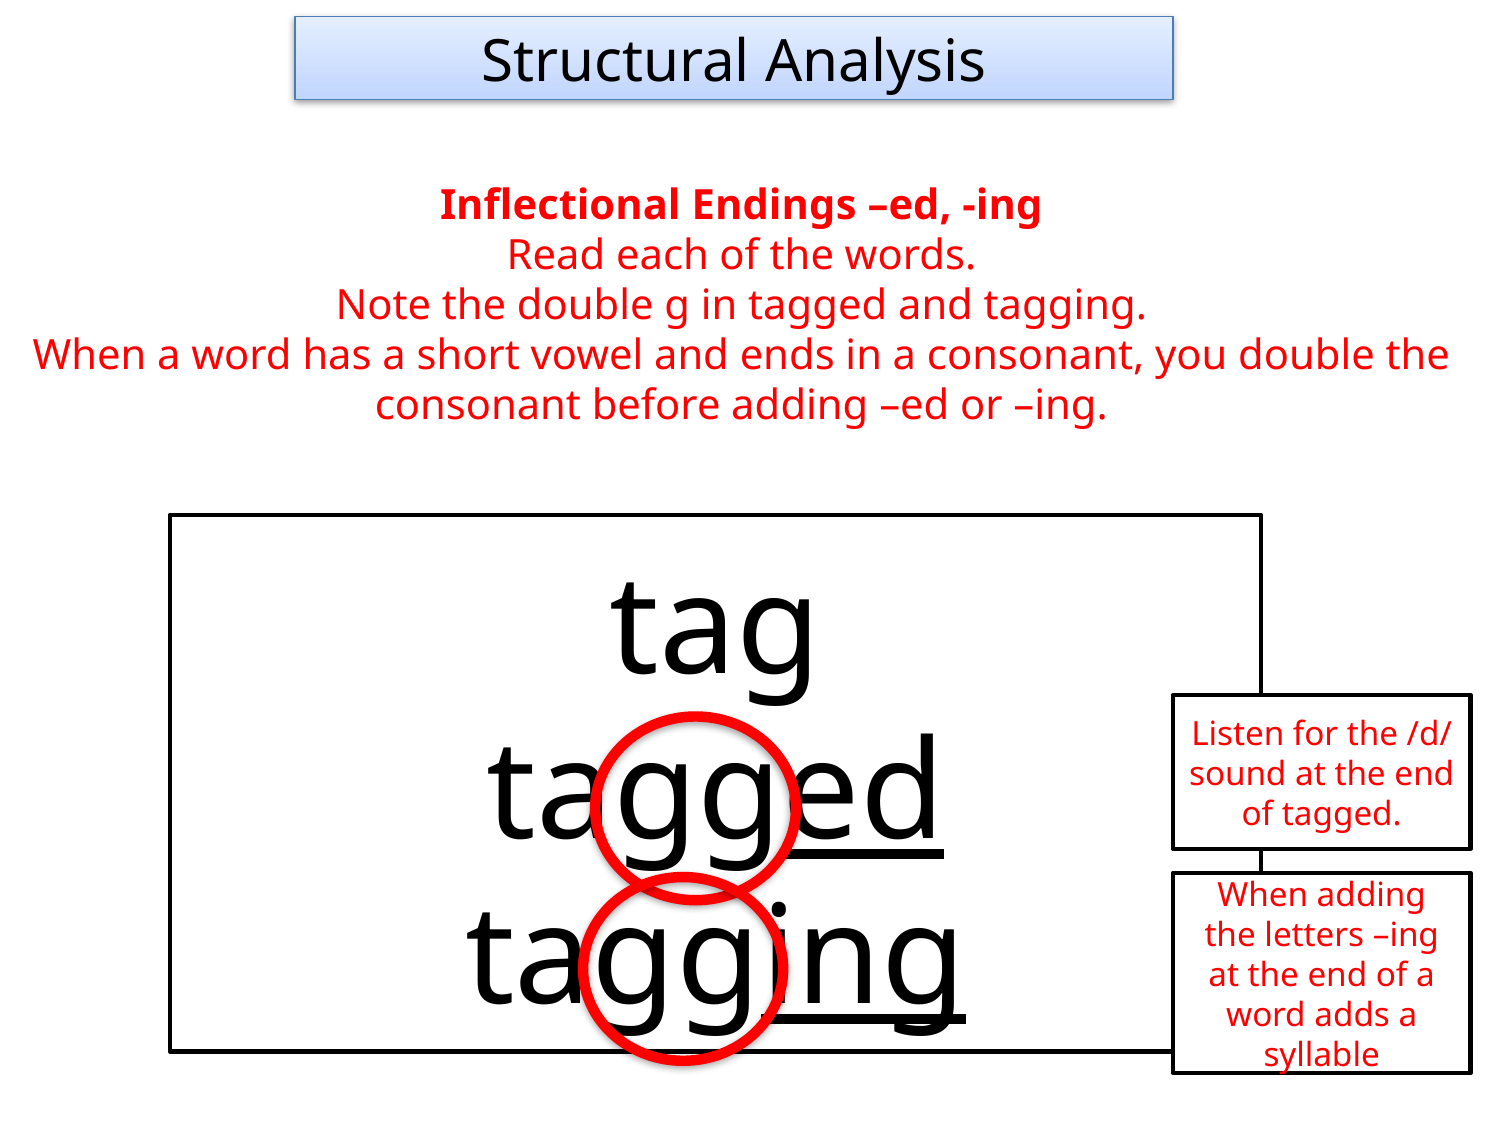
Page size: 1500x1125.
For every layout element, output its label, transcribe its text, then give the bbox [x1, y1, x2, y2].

text_box [650, 891, 728, 906]
text_box When adding the letters –ing at the end of a word adds a syllable [1171, 871, 1473, 1075]
text_box Structural Analysis [294, 16, 1174, 100]
text_box [589, 711, 802, 892]
text_box Inflectional Endings –ed, -ing Read each of the words. Note the double g in tagged and tagging. When a word has a short vowel and ends in a consonant, you double the consonant before adding –ed or –ing. [12, 170, 1471, 486]
text_box Listen for the /d/ sound at the end of tagged. [1171, 693, 1473, 851]
text_box [577, 871, 789, 1067]
text_box tag tagged tagging [168, 513, 1263, 1054]
